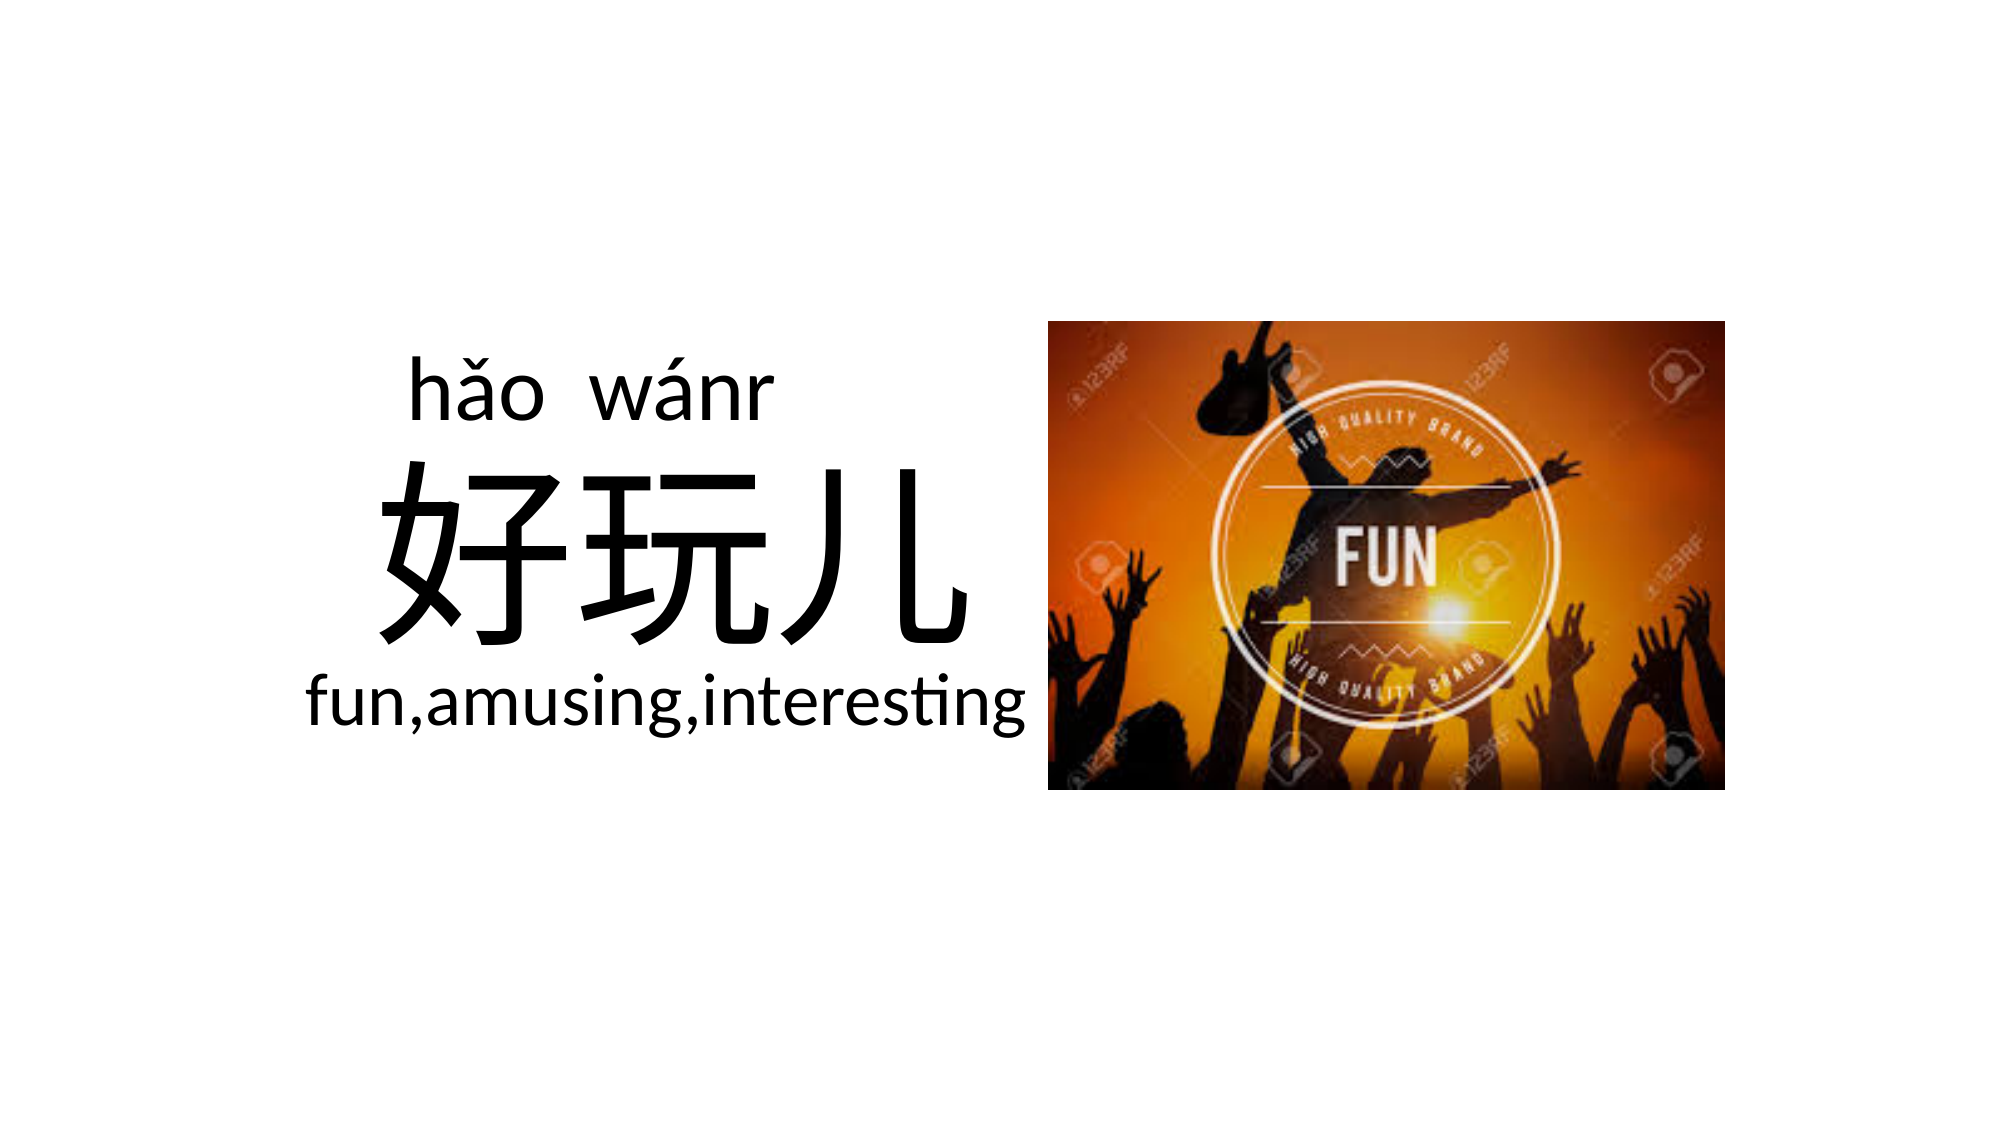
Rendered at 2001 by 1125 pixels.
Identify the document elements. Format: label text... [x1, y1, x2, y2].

text_box 好玩儿 [360, 422, 1048, 642]
text_box fun,amusing,interesting [290, 642, 1048, 748]
picture [1048, 321, 1725, 790]
text_box hǎo wánr [391, 321, 946, 446]
